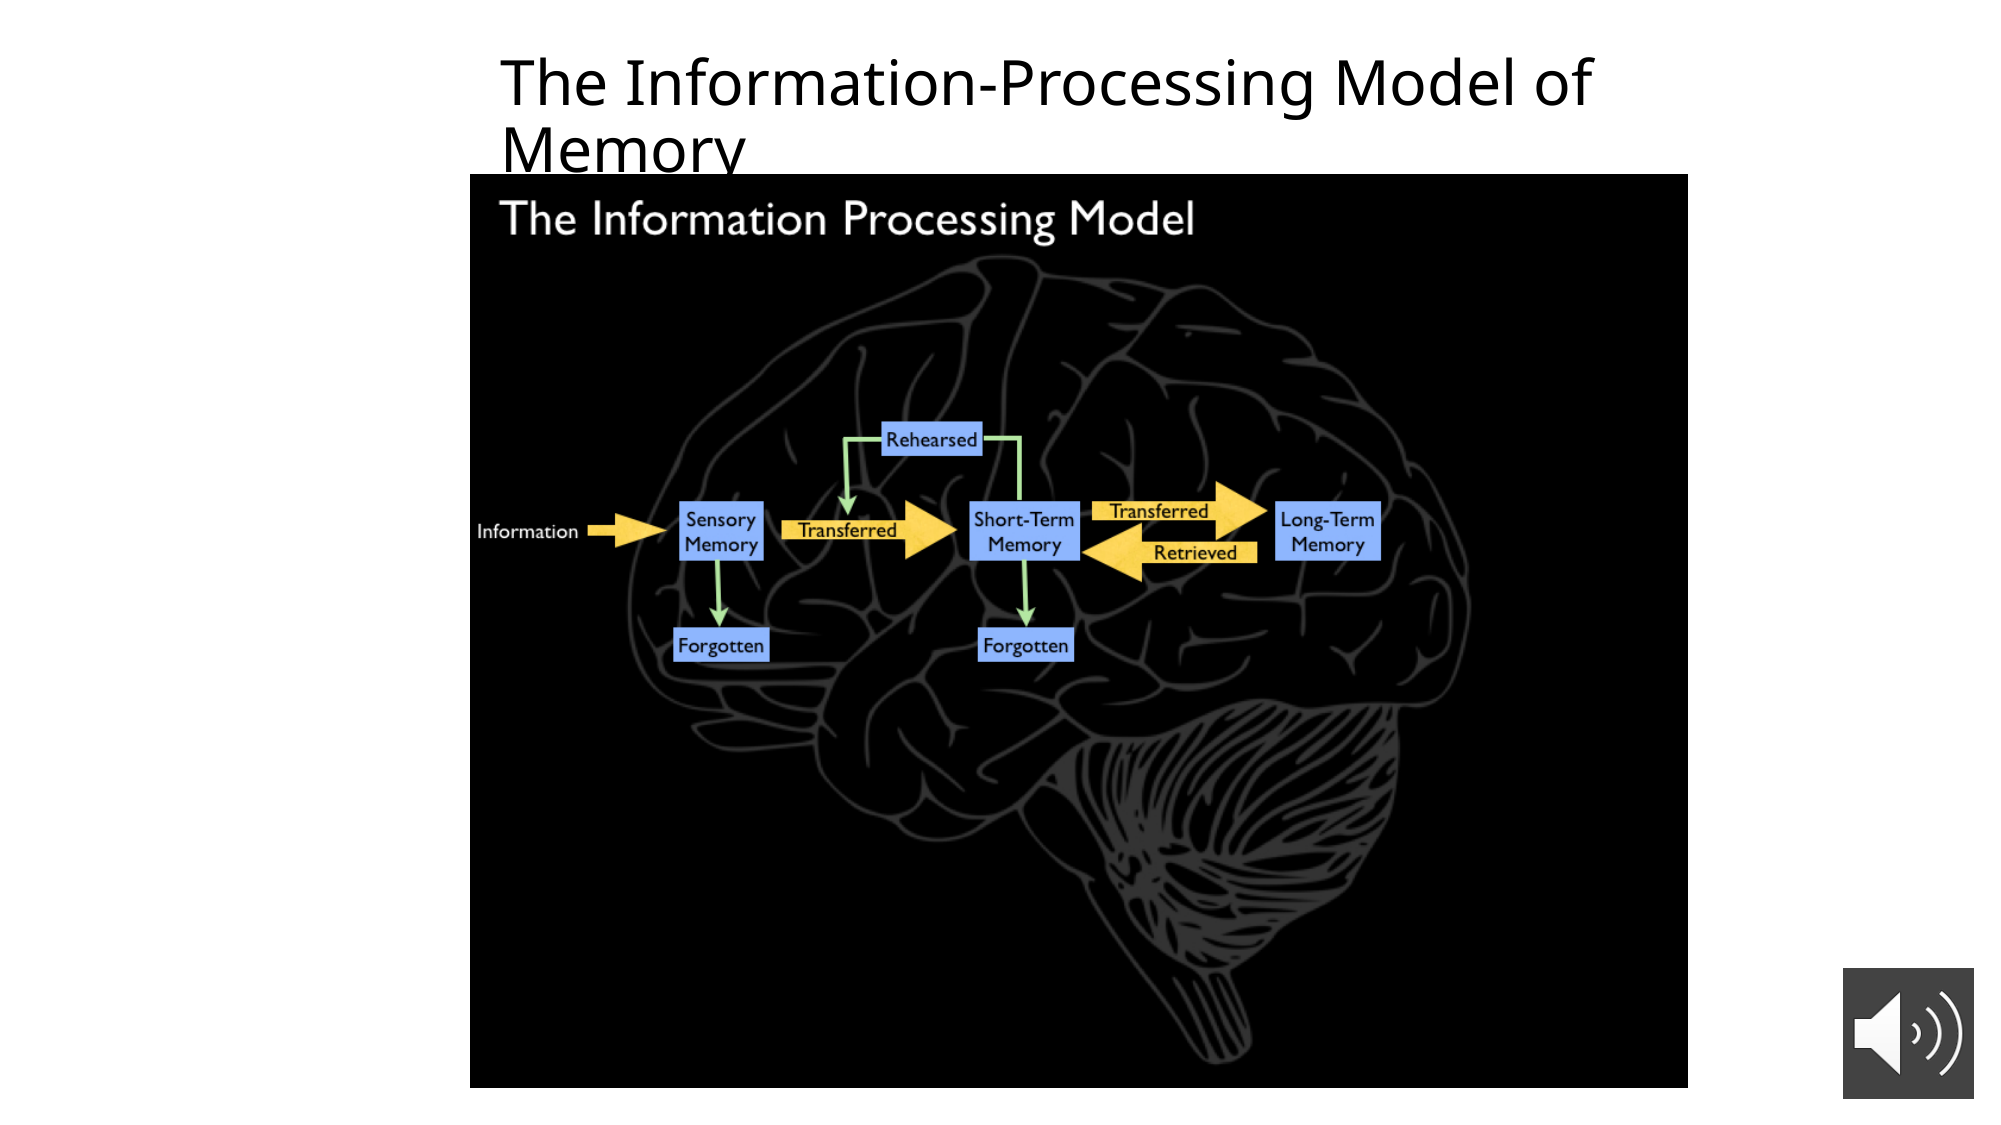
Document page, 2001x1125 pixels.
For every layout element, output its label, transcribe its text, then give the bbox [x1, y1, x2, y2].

title The Information-Processing Model of Memory [485, 24, 1716, 213]
picture [1841, 966, 1975, 1100]
picture [470, 174, 1688, 1088]
